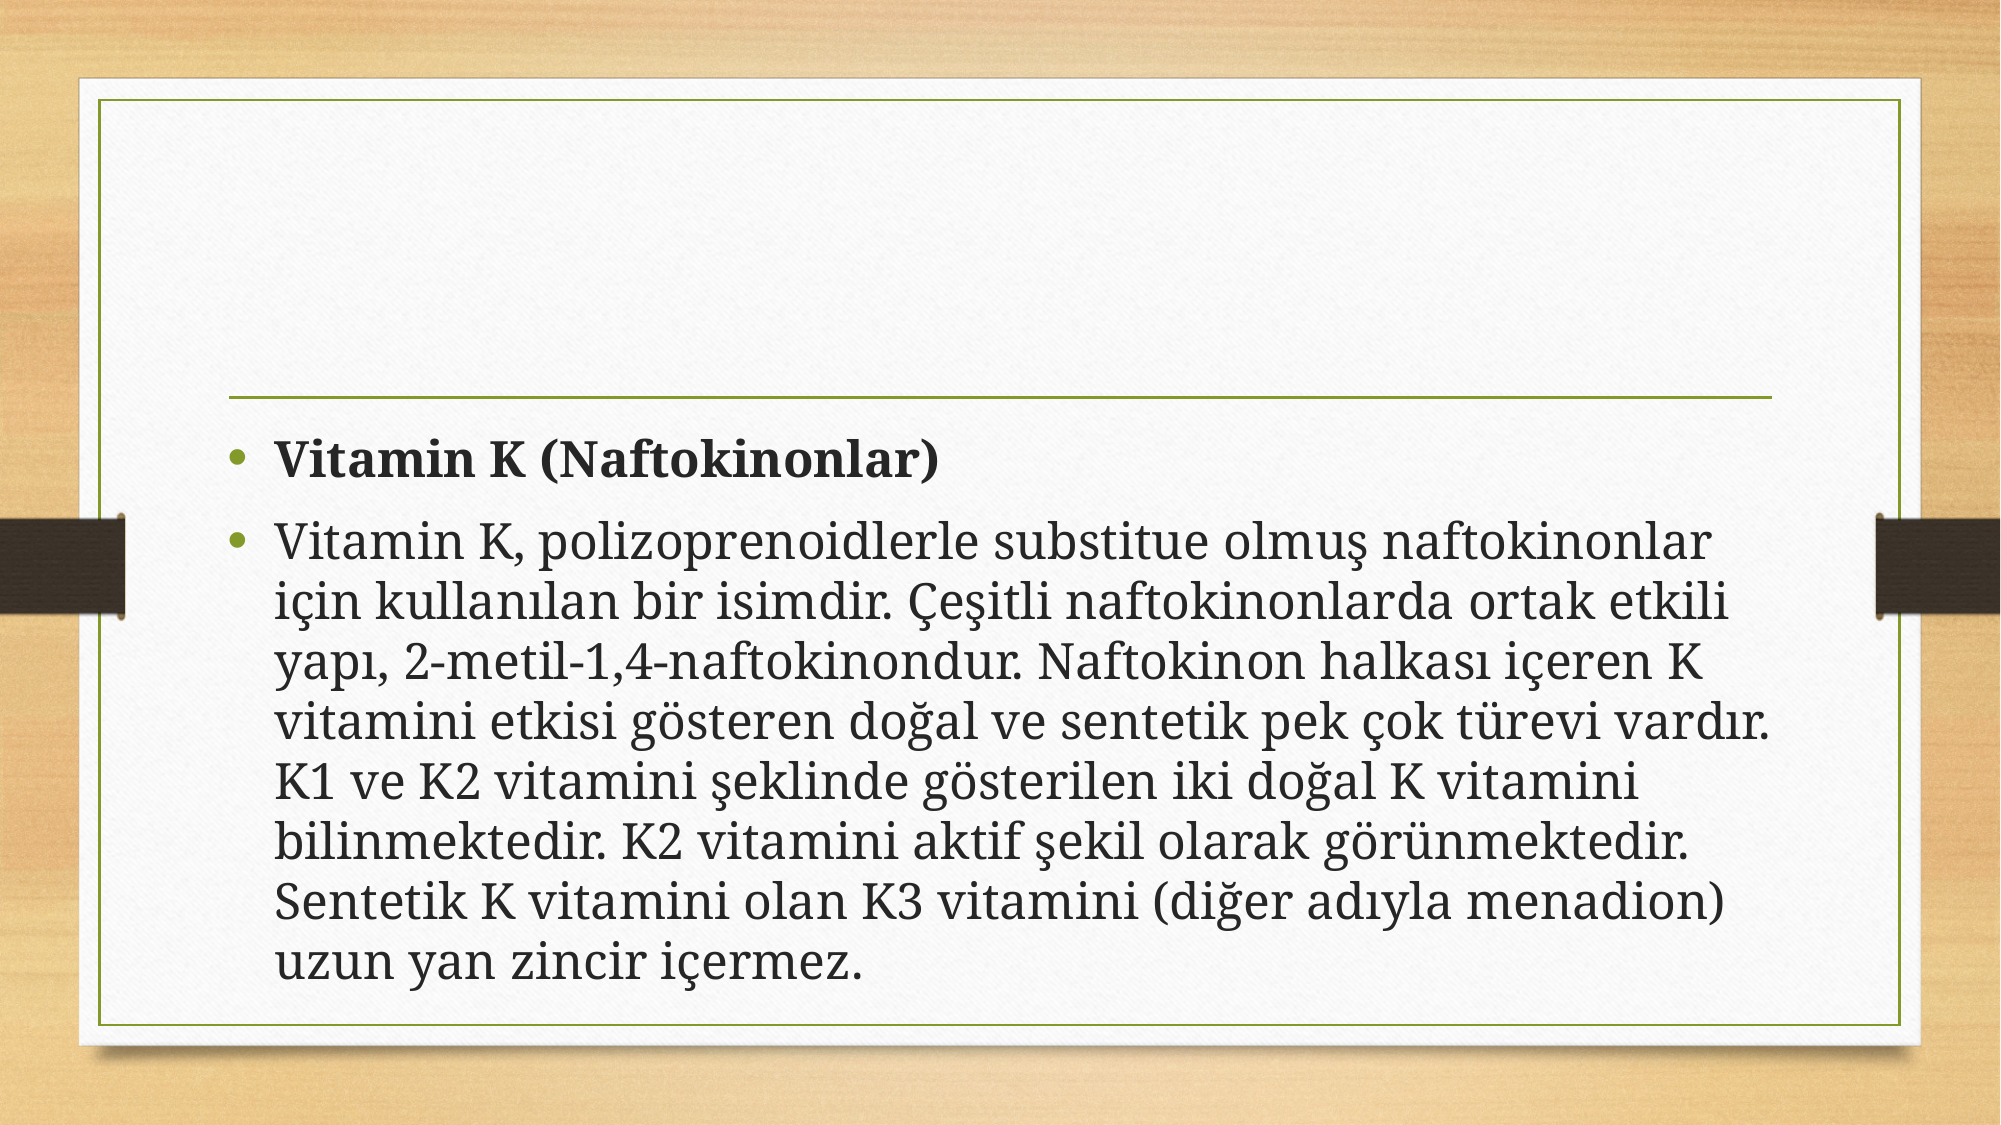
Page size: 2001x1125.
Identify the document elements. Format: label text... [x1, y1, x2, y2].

picture [0, 0, 2001, 1125]
list Vitamin K (Naftokinonlar) Vitamin K, polizoprenoidlerle substitue olmuş naftokinonlar için kullanılan bir isimdir. Çeşitli naftokinonlarda ortak etkili yapı, 2-metil-1,4-naftokinondur. Naftokinon halkası içeren K vitamini etkisi gösteren doğal ve sentetik pek çok türevi vardır. K1 ve K2 vitamini şeklinde gösterilen iki doğal K vitamini bilinmektedir. K2 vitamini aktif şekil olarak görünmektedir. Sentetik K vitamini olan K3 vitamini (diğer adıyla menadion) uzun yan zincir içermez. [212, 419, 1788, 964]
